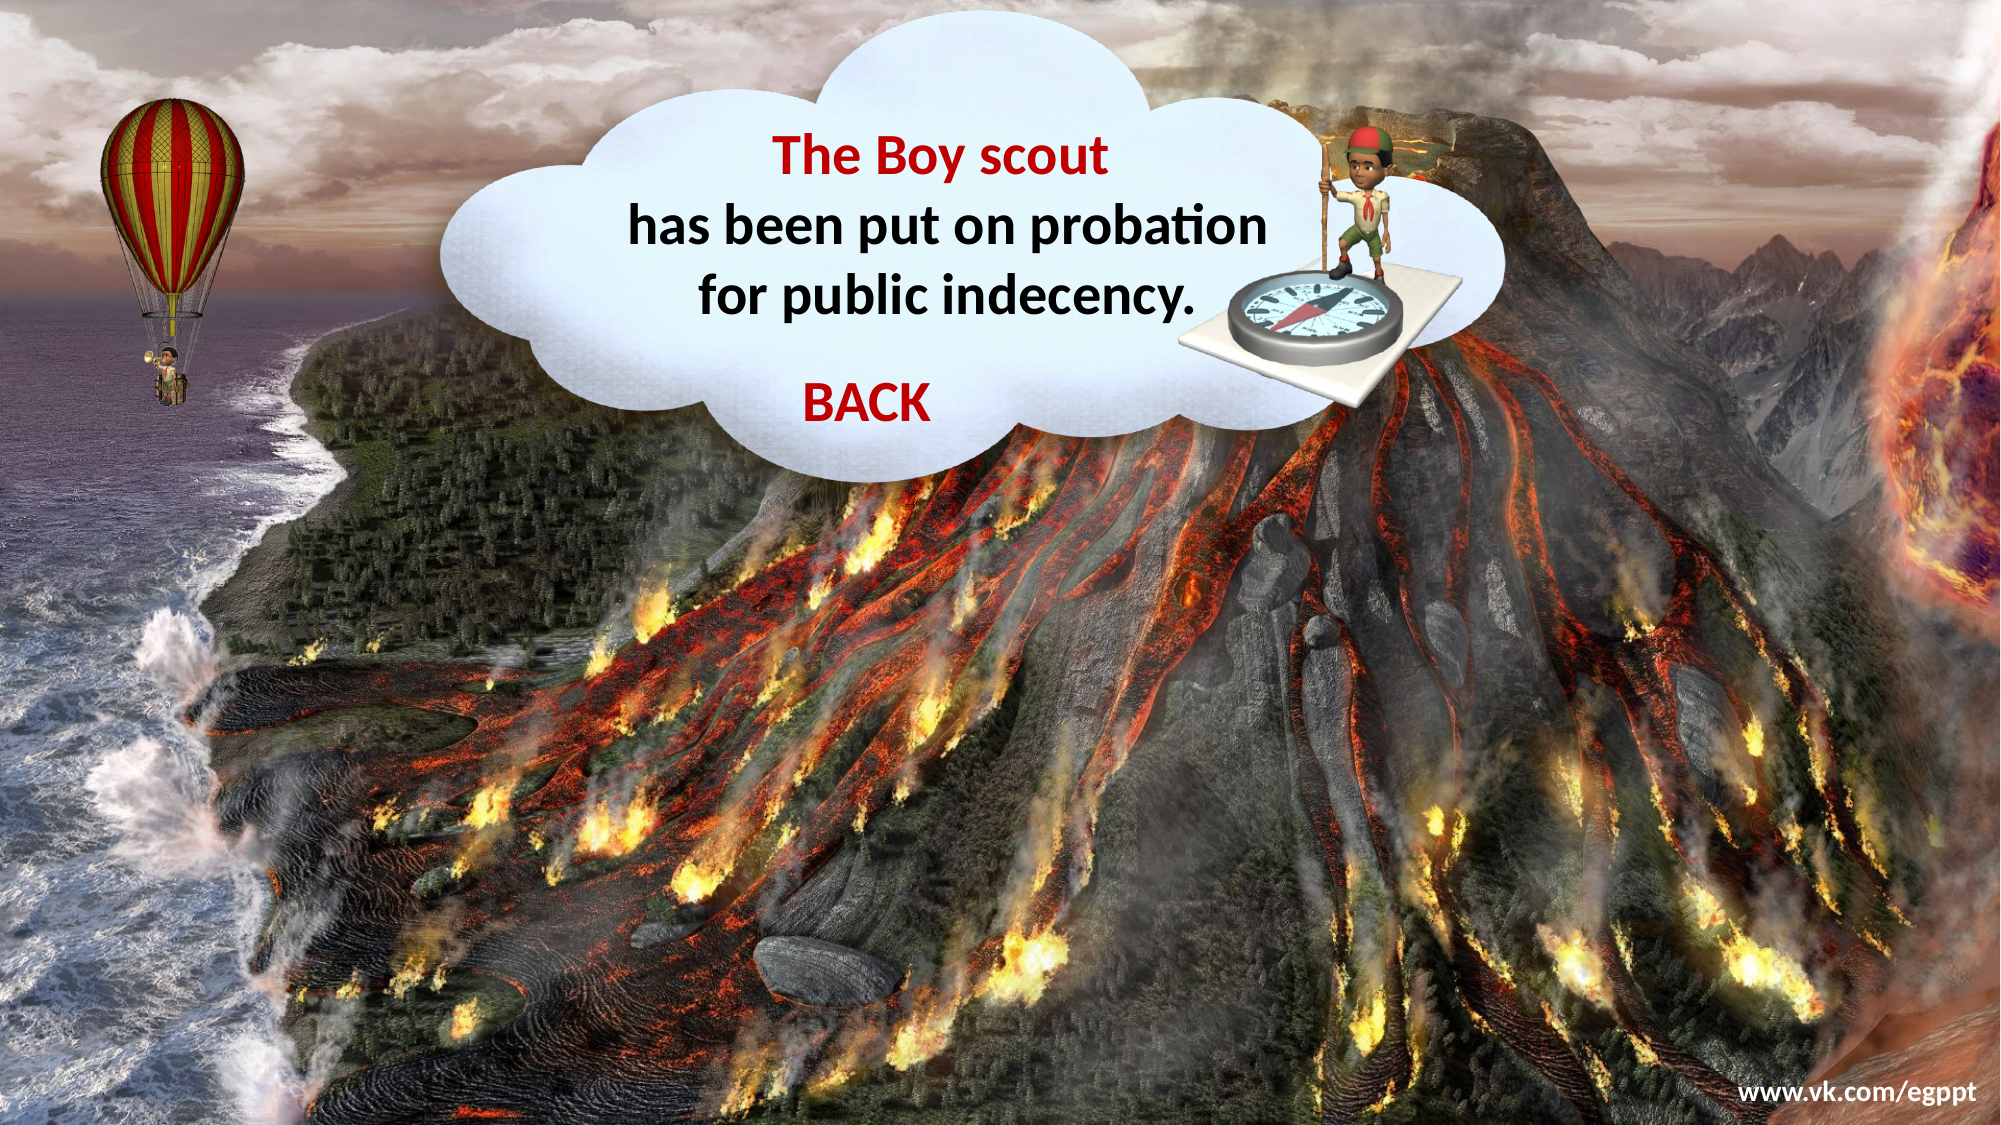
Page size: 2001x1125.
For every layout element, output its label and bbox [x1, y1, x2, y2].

text_box [394, 0, 1526, 518]
picture [0, 0, 2001, 1125]
